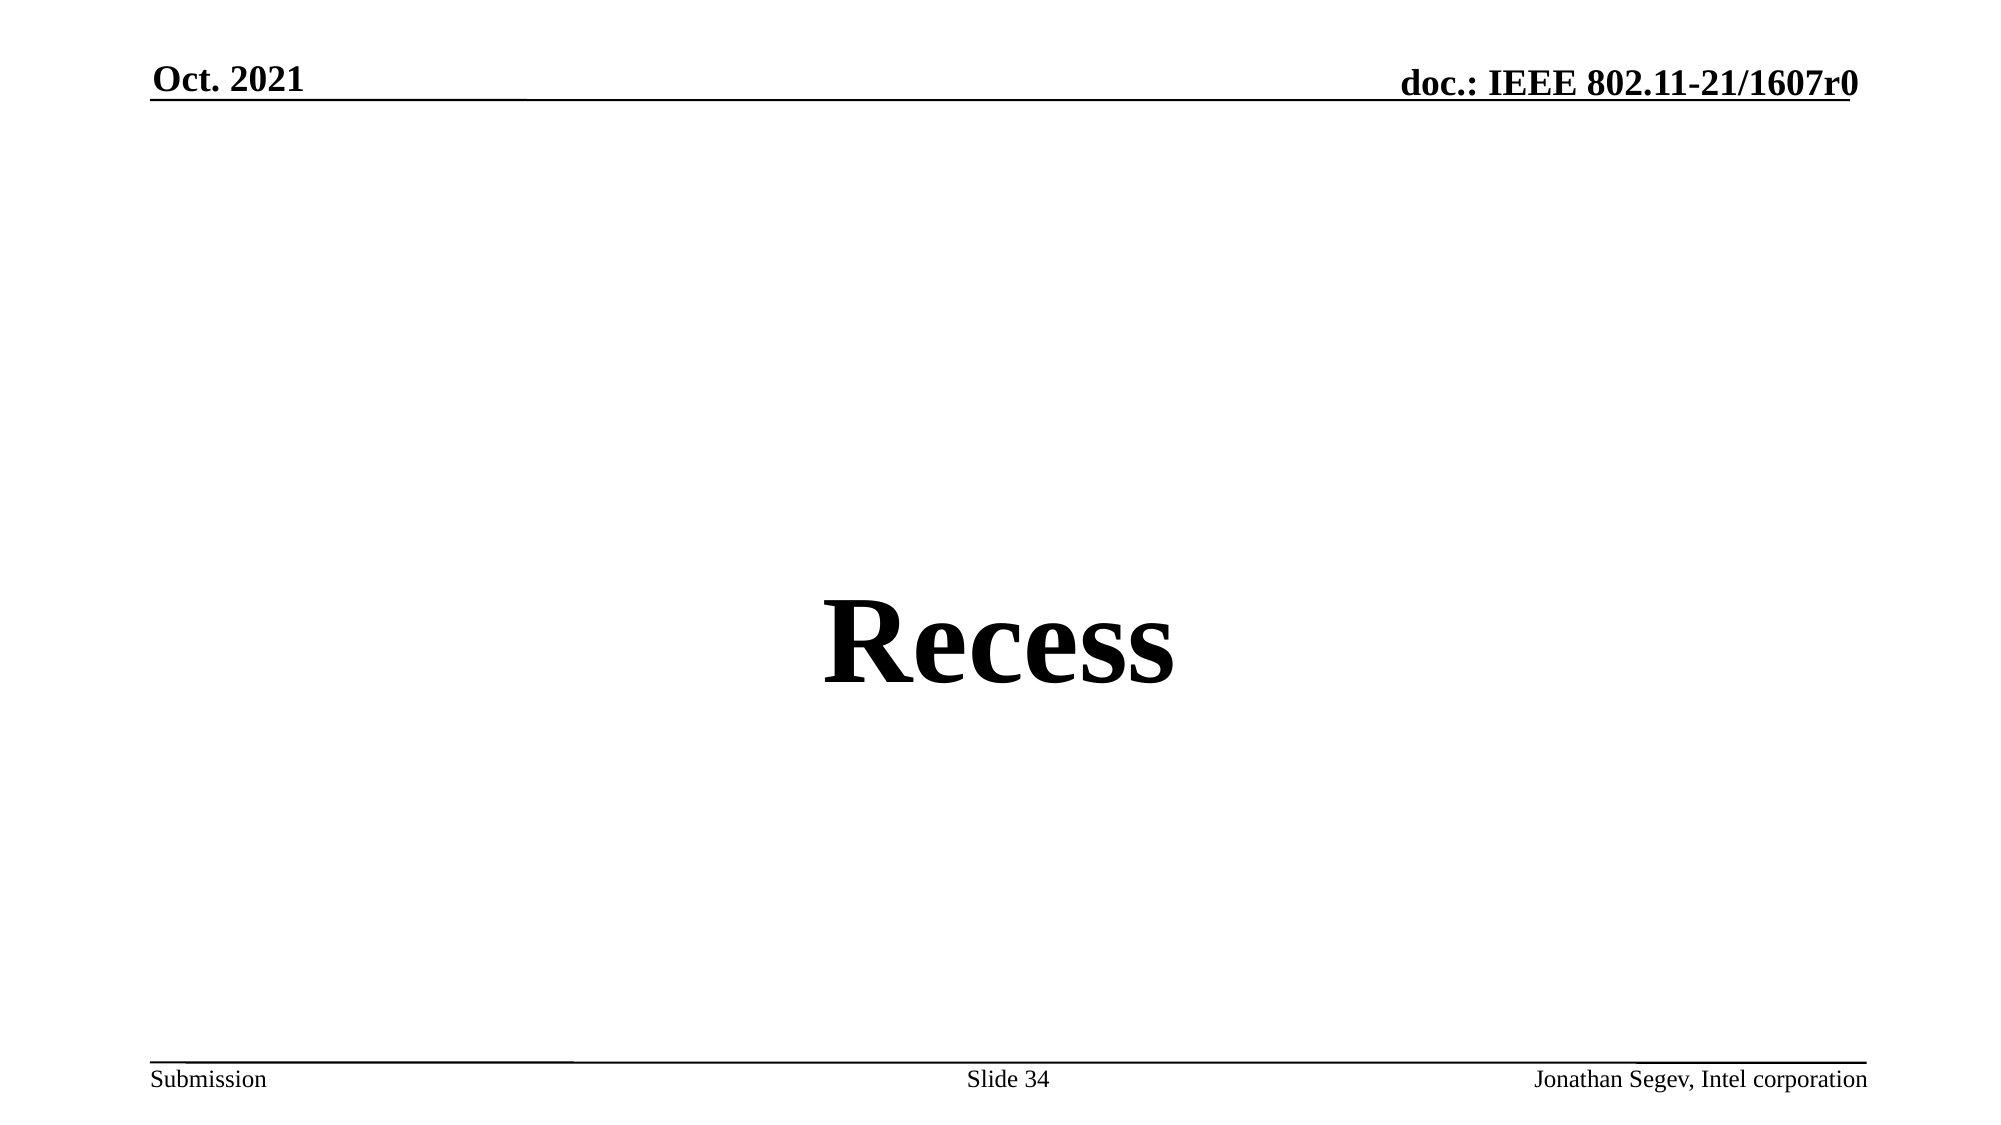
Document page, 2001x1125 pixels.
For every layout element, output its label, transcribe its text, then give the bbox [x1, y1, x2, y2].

list Recess [149, 324, 1850, 1000]
footer Jonathan Segev, Intel corporation [1171, 1061, 1869, 1093]
slide_number Slide 34 [950, 1061, 1067, 1123]
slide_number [152, 54, 563, 100]
